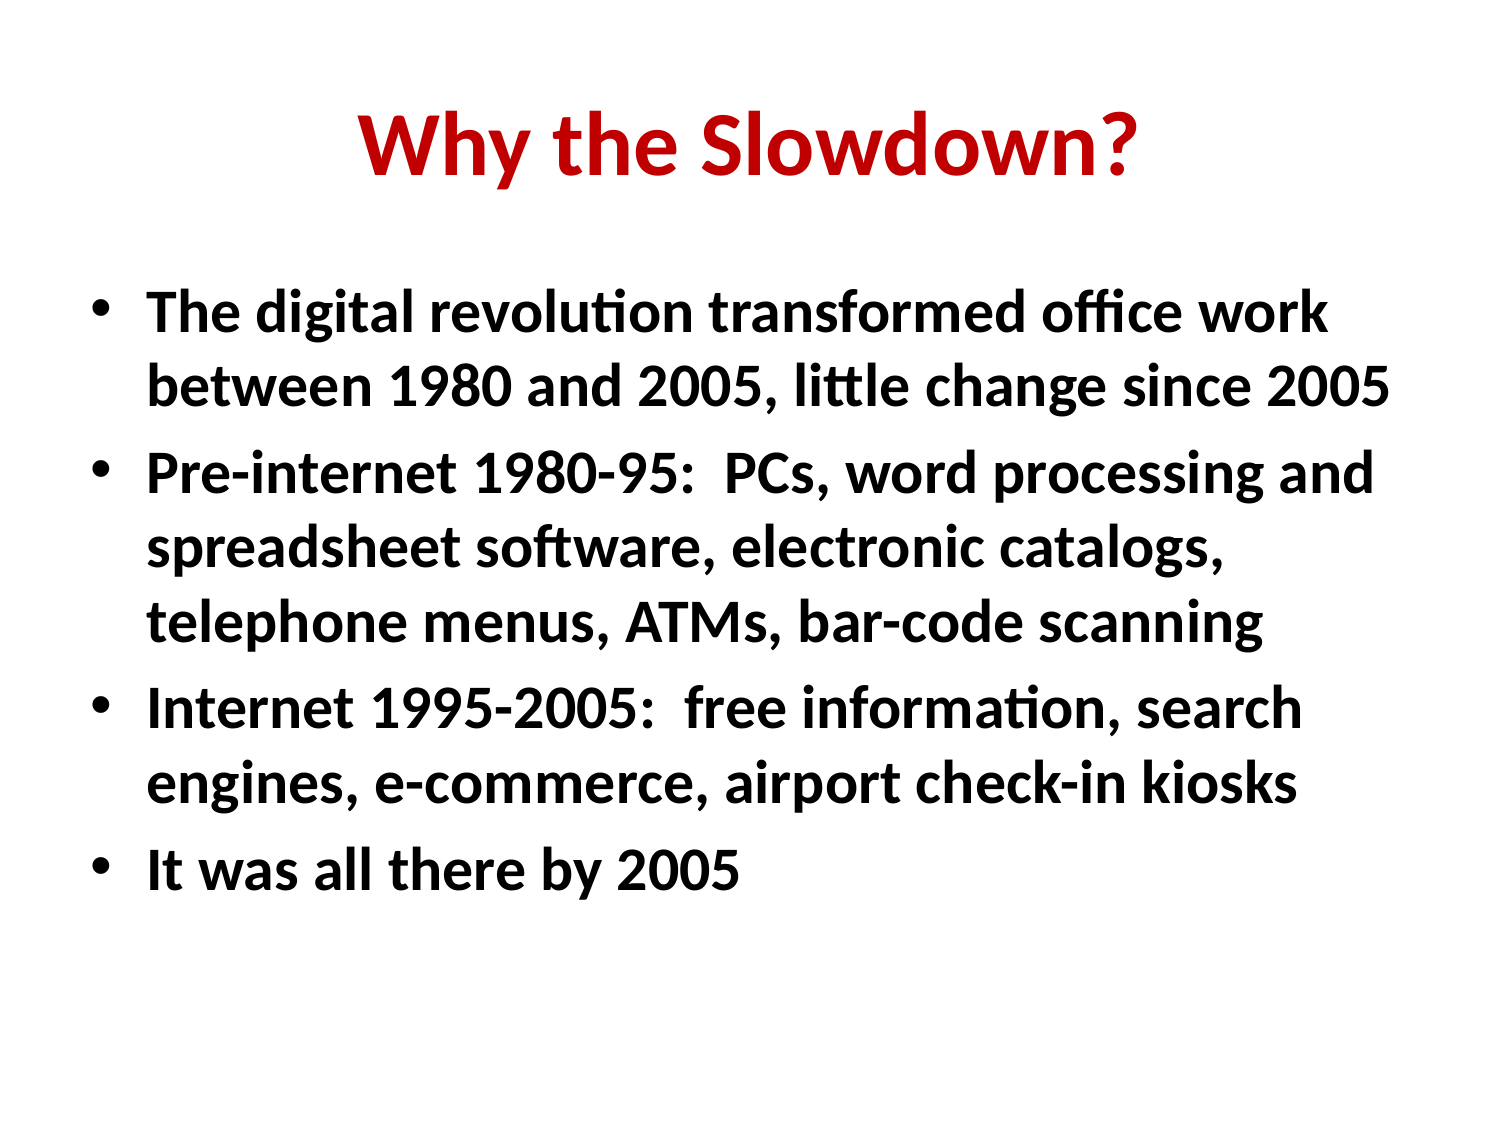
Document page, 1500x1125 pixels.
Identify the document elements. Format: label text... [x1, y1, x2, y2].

list The digital revolution transformed office work between 1980 and 2005, little change since 2005 Pre-internet 1980-95: PCs, word processing and spreadsheet software, electronic catalogs, telephone menus, ATMs, bar-code scanning Internet 1995-2005: free information, search engines, e-commerce, airport check-in kiosks It was all there by 2005 [75, 262, 1425, 1005]
title Why the Slowdown? [75, 45, 1425, 233]
